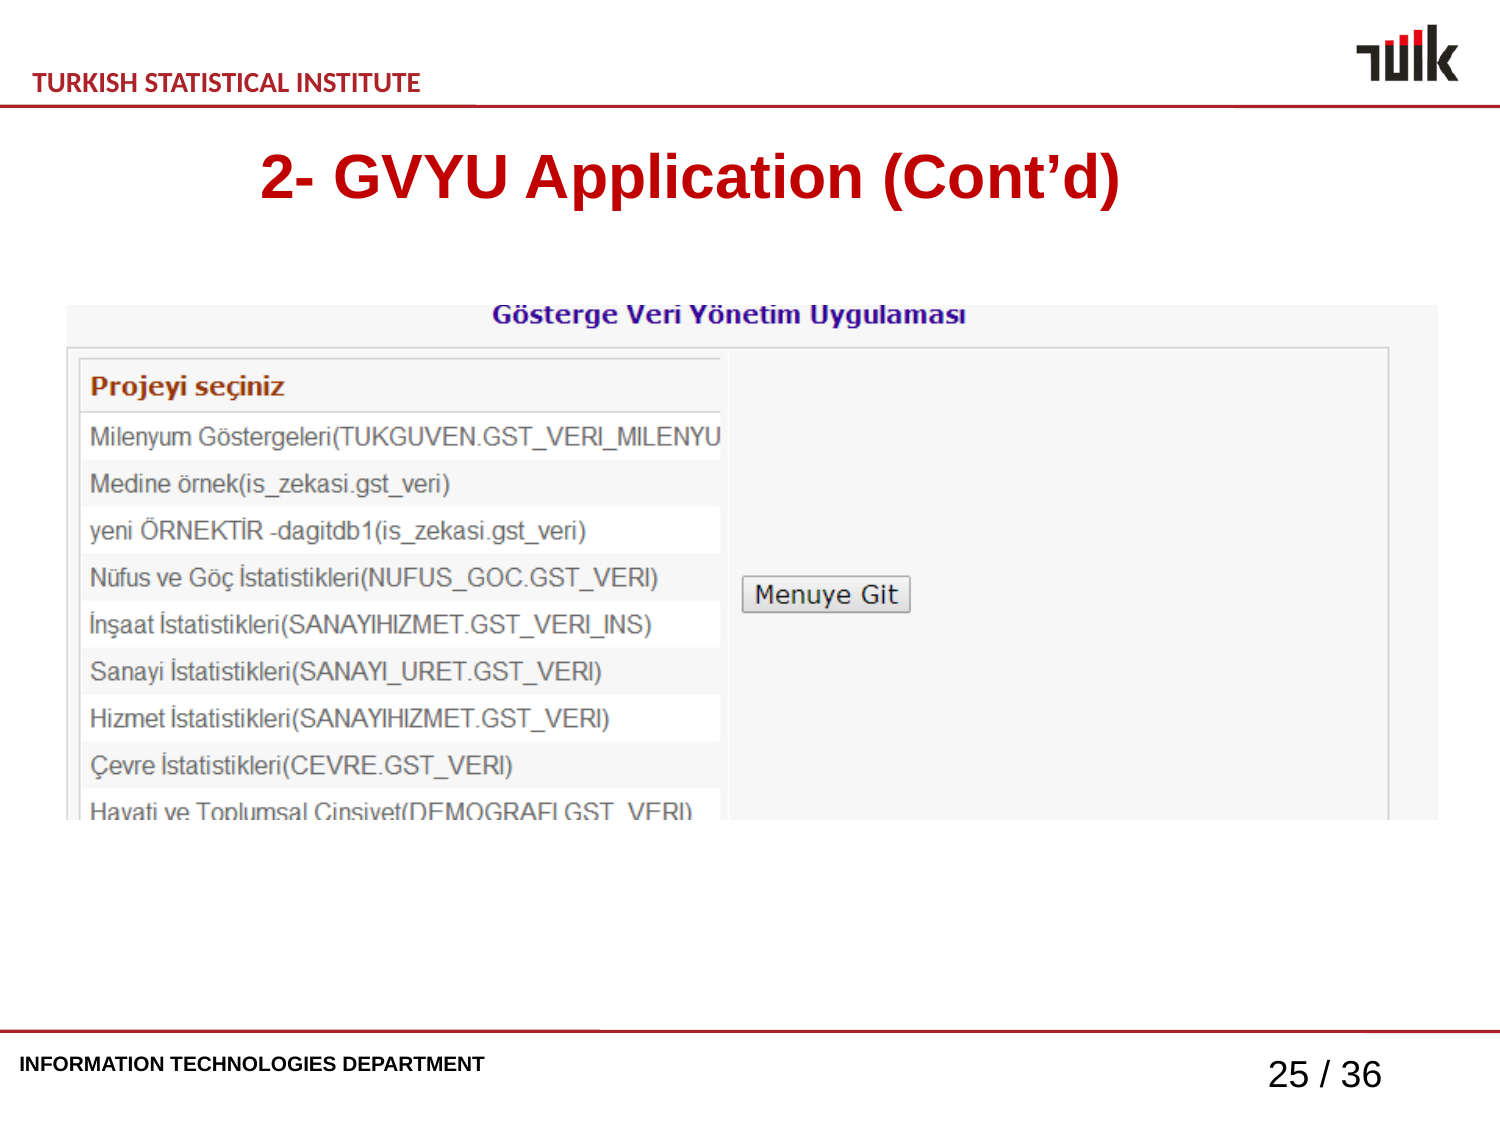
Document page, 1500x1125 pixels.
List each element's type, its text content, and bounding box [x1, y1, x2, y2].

text_box 2- GVYU Application (Cont’d) [105, 128, 1278, 219]
picture [62, 305, 1438, 820]
picture [1352, 19, 1464, 85]
